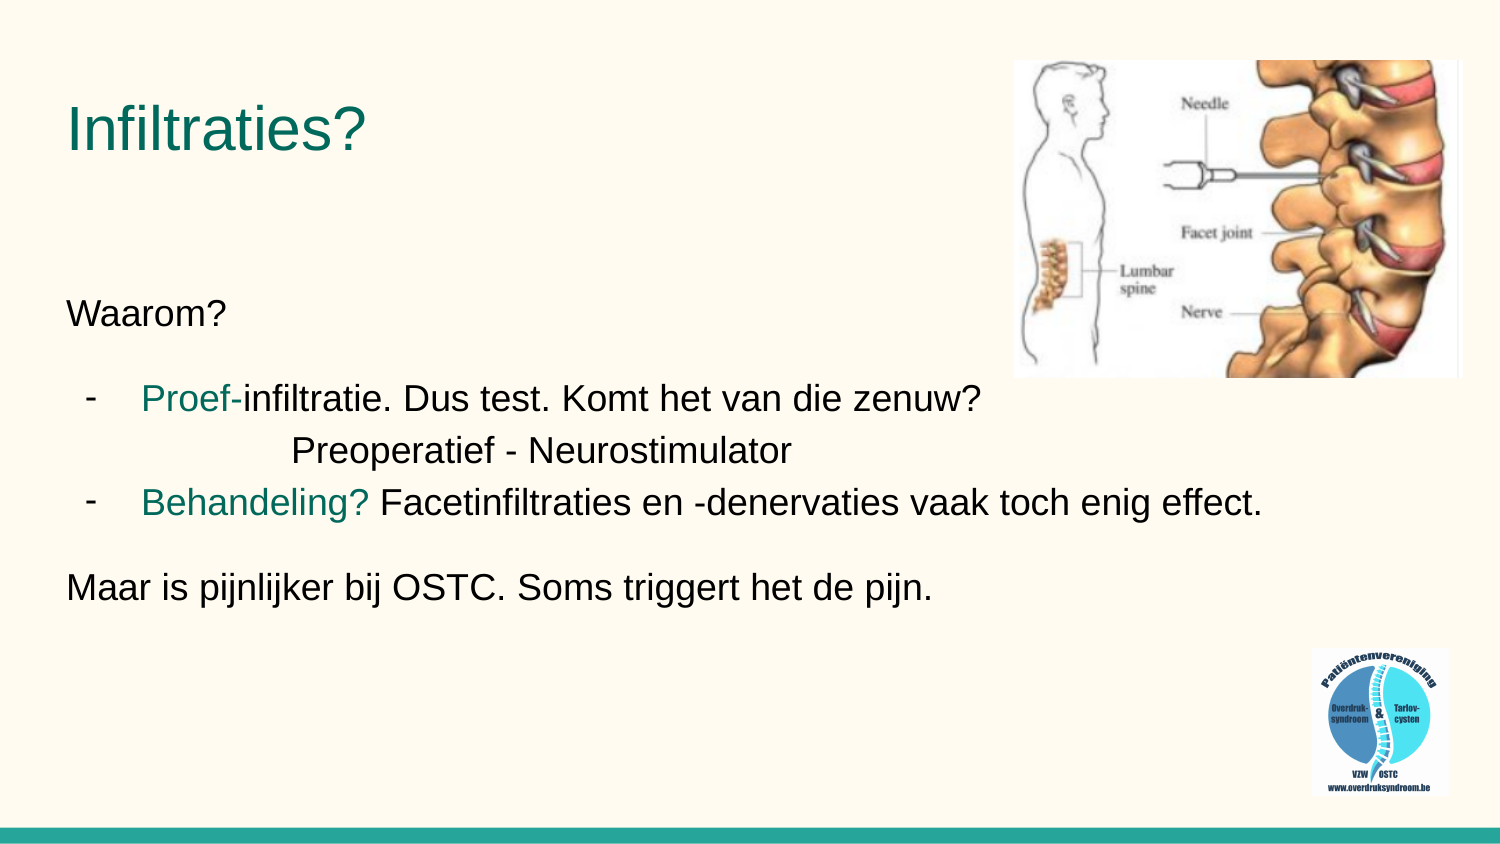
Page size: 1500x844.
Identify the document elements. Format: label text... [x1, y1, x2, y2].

picture [1014, 60, 1463, 378]
list Waarom? Proef-infiltratie. Dus test. Komt het van die zenuw? Preoperatief - Neurostimulator Behandeling? Facetinfiltraties en -denervaties vaak toch enig effect. Maar is pijnlijker bij OSTC. Soms triggert het de pijn. [51, 267, 1449, 825]
picture [1312, 648, 1450, 797]
title Infiltraties? [51, 72, 1009, 174]
